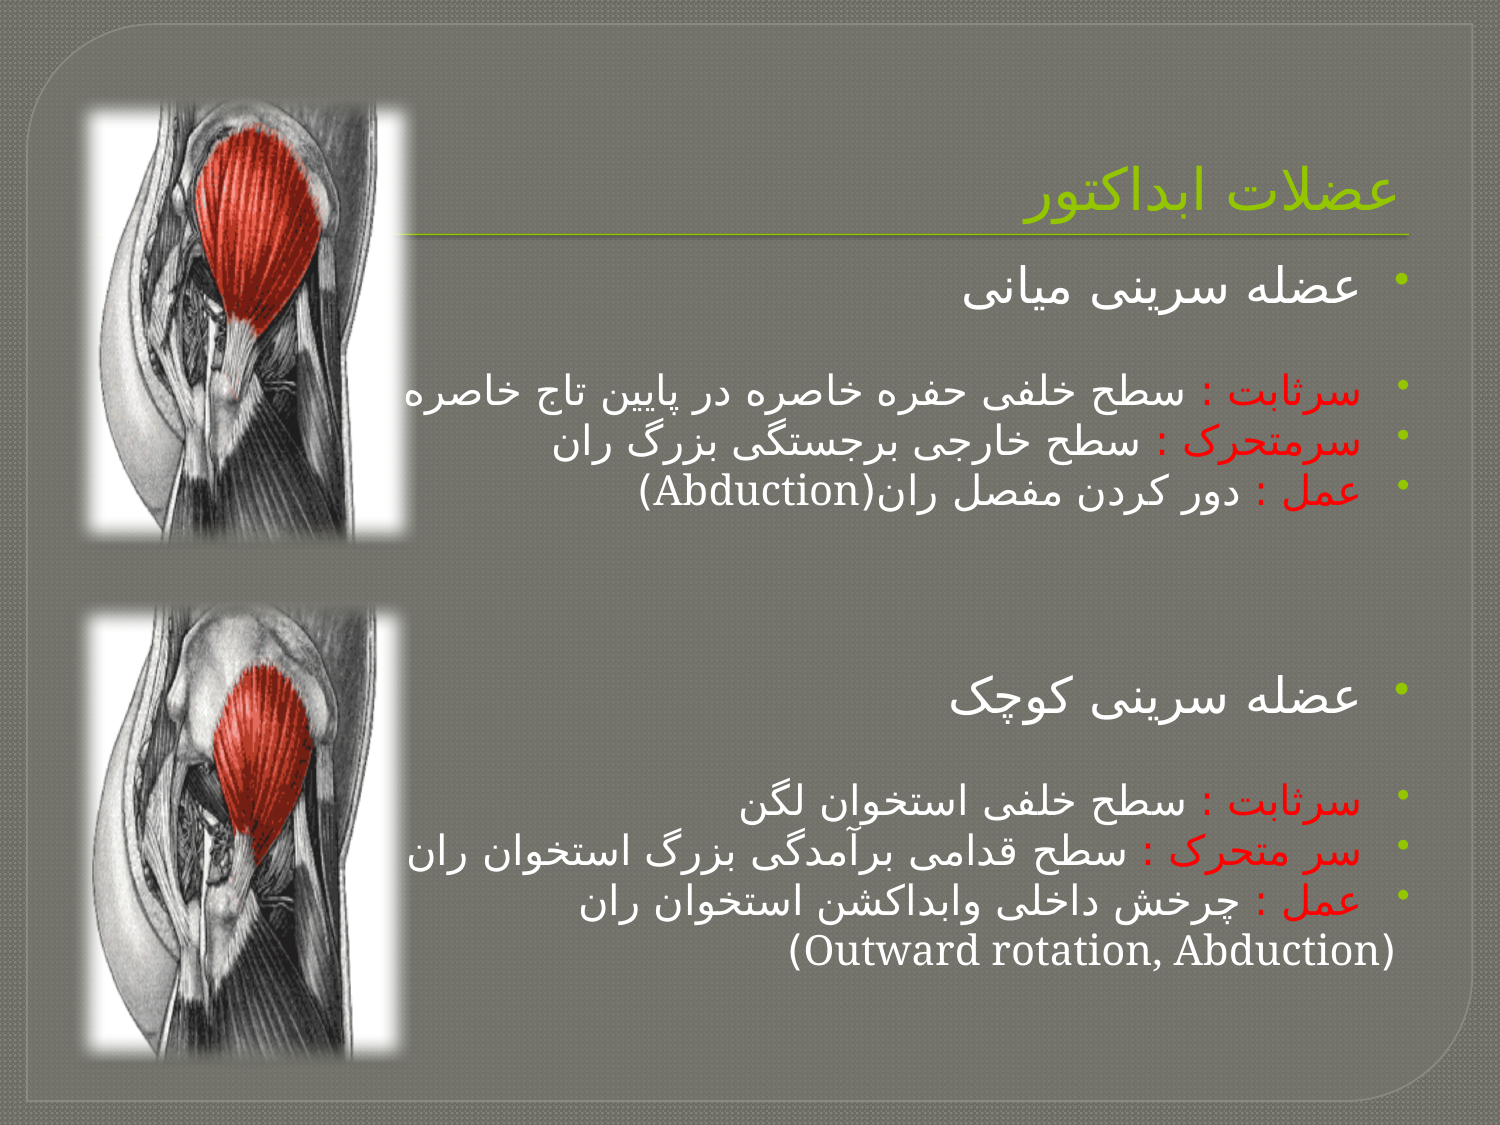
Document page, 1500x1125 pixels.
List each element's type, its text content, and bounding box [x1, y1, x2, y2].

list عضله سرینی میانی سرثابت : سطح خلفی حفره خاصره در پایین تاج خاصره سرمتحرک : سطح خارجی برجستگی بزرگ ران عمل : دور کردن مفصل ران(Abduction) عضله سرینی کوچک سرثابت : سطح خلفی استخوان لگن سر متحرک : سطح قدامی برآمدگی بزرگ استخوان ران عمل : چرخش داخلی وابداکشن استخوان ران (Outward rotation, Abduction) [82, 246, 1425, 1090]
picture [70, 597, 416, 1069]
title عضلات ابداکتور [75, 41, 1425, 230]
picture [70, 93, 423, 551]
